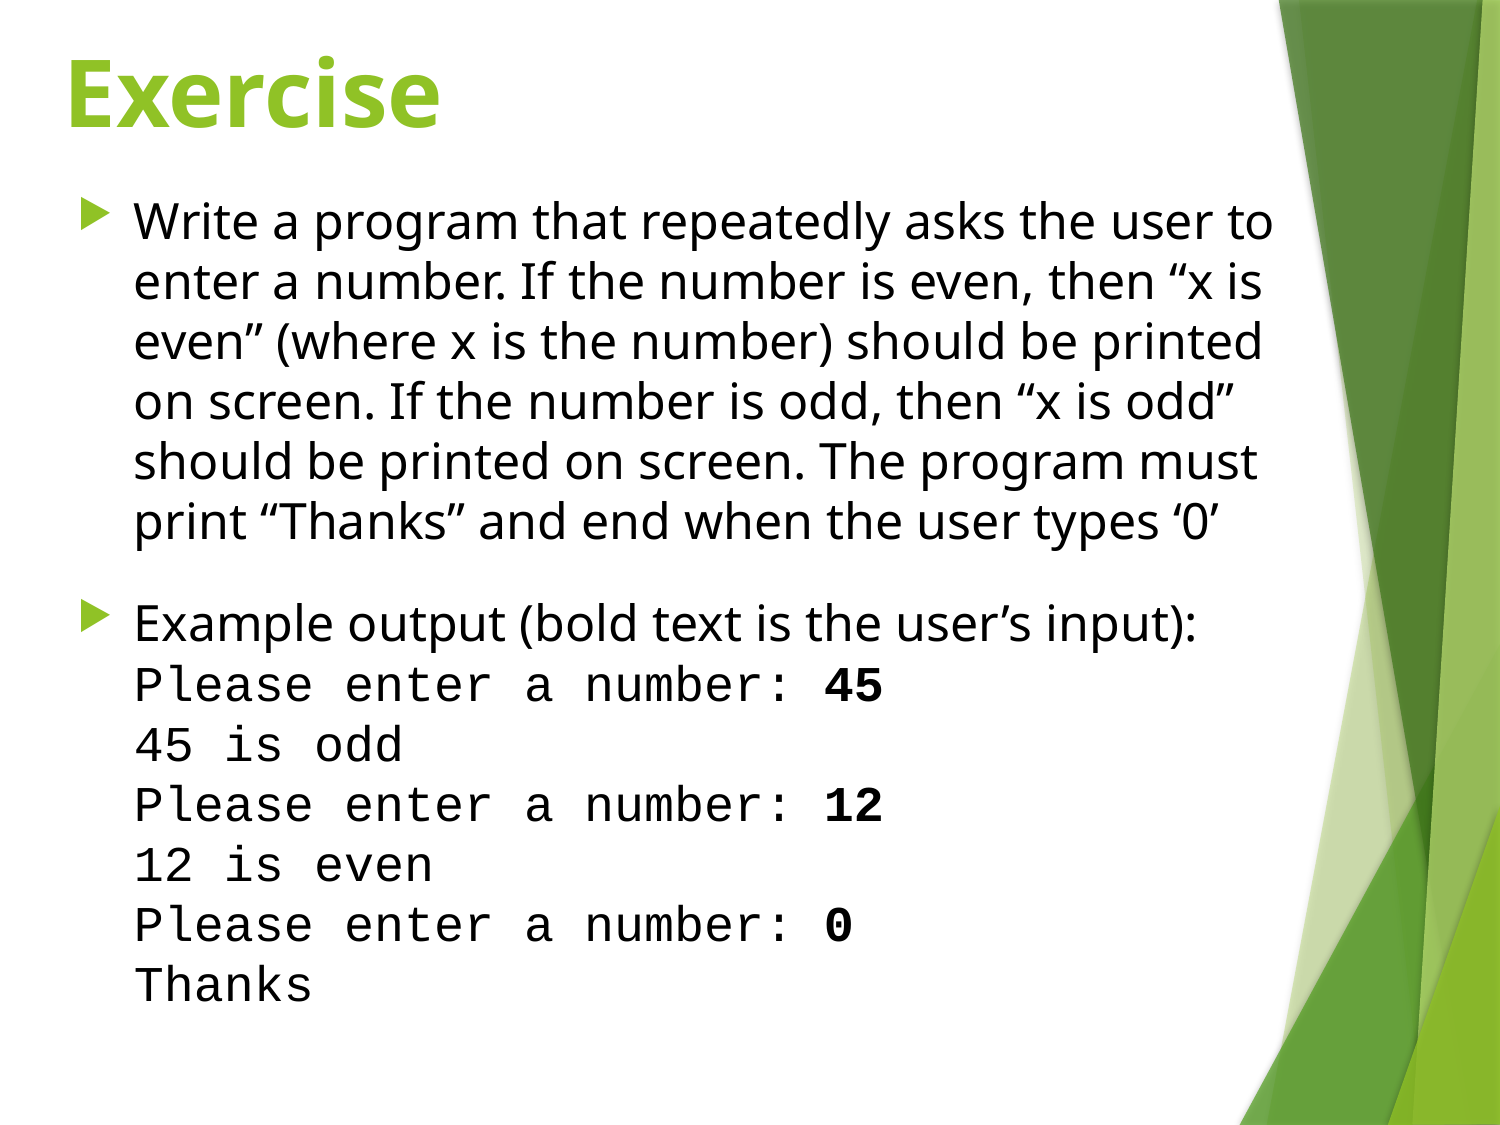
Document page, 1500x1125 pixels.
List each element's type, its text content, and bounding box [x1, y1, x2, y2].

title Exercise [48, 0, 1240, 180]
list Write a program that repeatedly asks the user to enter a number. If the number is even, then “x is even” (where x is the number) should be printed on screen. If the number is odd, then “x is odd” should be printed on screen. The program must print “Thanks” and end when the user types ‘0’ Example output (bold text is the user’s input): Please enter a number: 45 45 is odd Please enter a number: 12 12 is even Please enter a number: 0 Thanks [62, 181, 1340, 1104]
